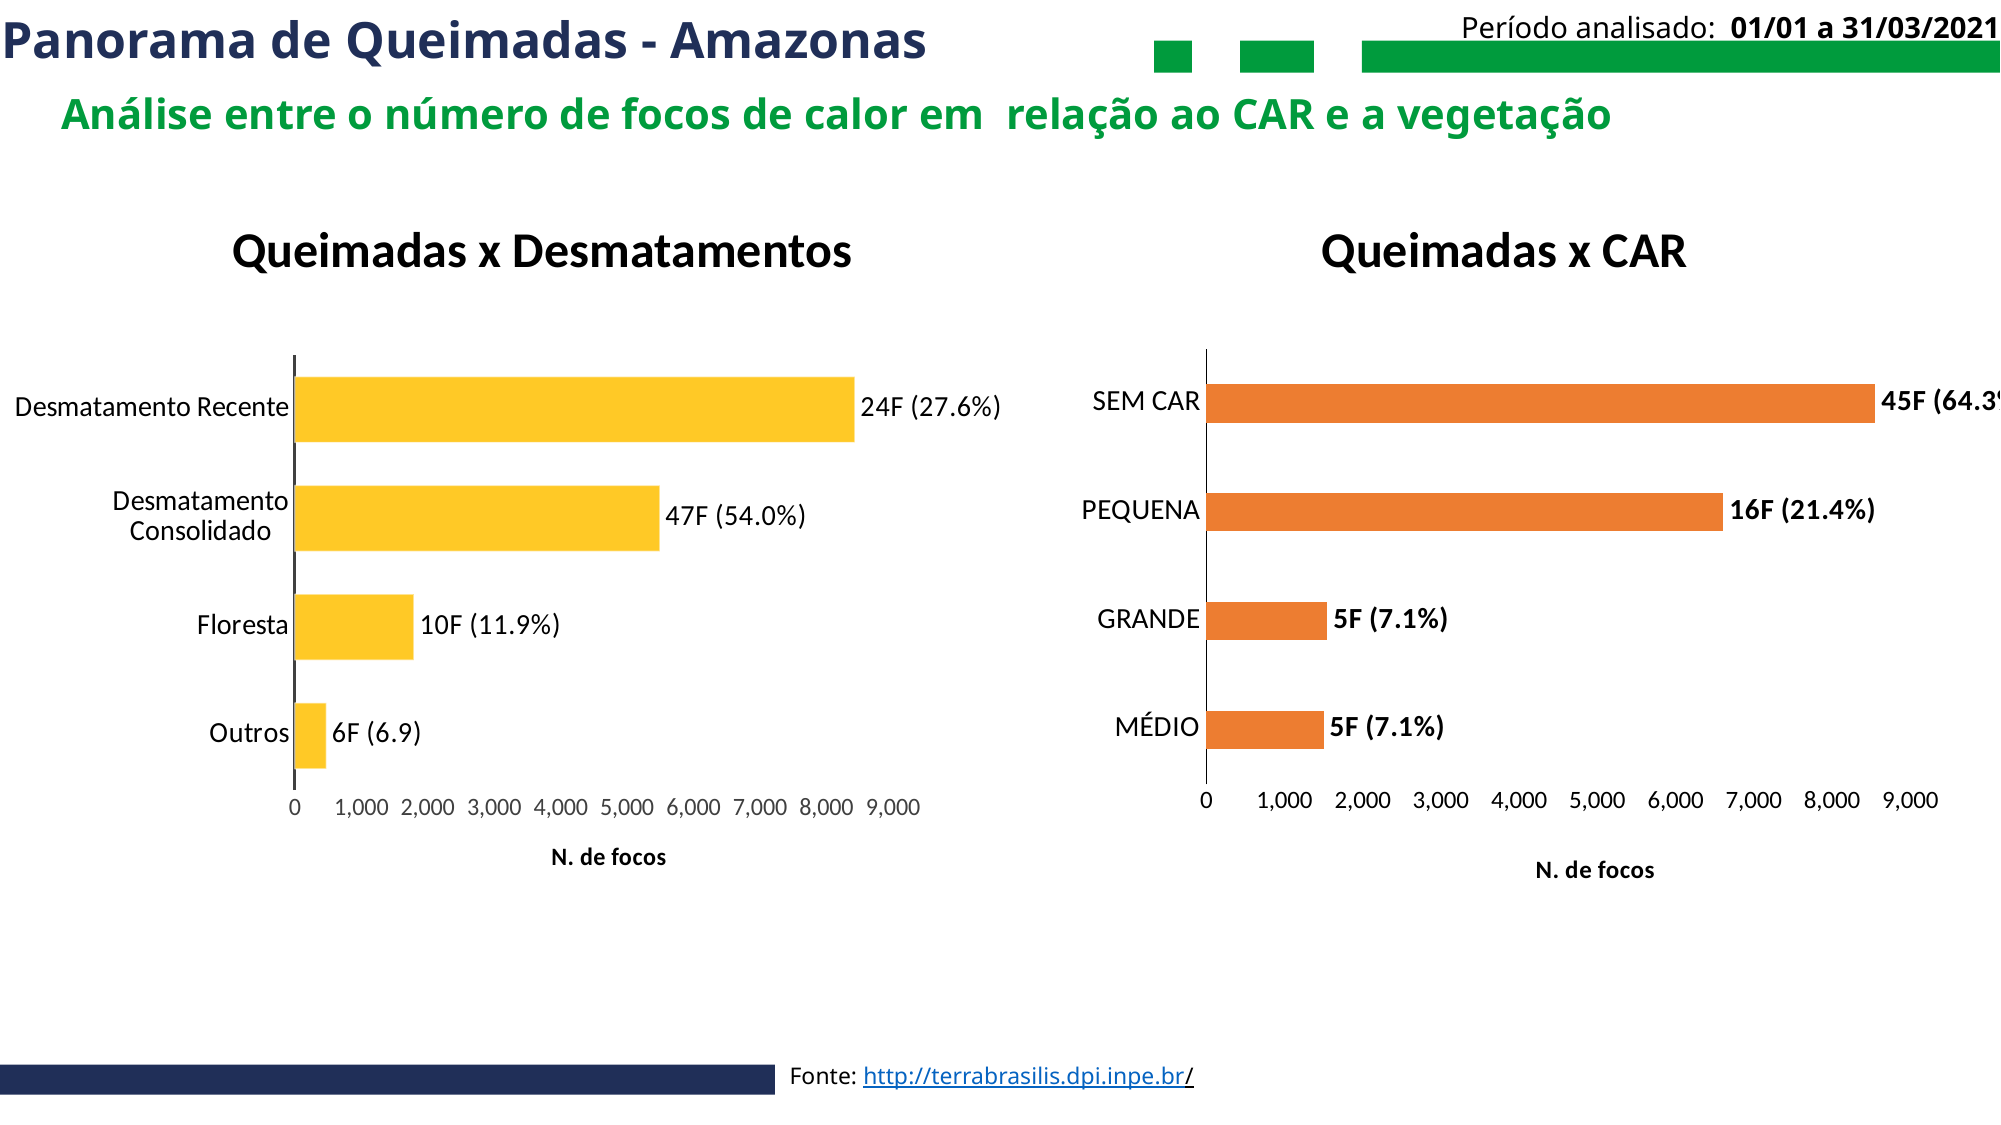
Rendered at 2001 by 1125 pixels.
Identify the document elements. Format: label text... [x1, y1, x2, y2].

text_box Panorama de Queimadas - Amazonas [0, 1, 943, 77]
text_box Queimadas x Desmatamentos [217, 209, 868, 285]
chart [0, 323, 1003, 946]
chart [1054, 318, 2000, 909]
text_box Fonte: http://terrabrasilis.dpi.inpe.br/ [774, 1054, 2000, 1101]
text_box Queimadas x CAR [1307, 209, 1703, 285]
text_box Período analisado: 01/01 a 31/03/2021 [1446, 2, 2000, 52]
text_box Análise entre o número de focos de calor em relação ao CAR e a vegetação [46, 80, 1639, 146]
